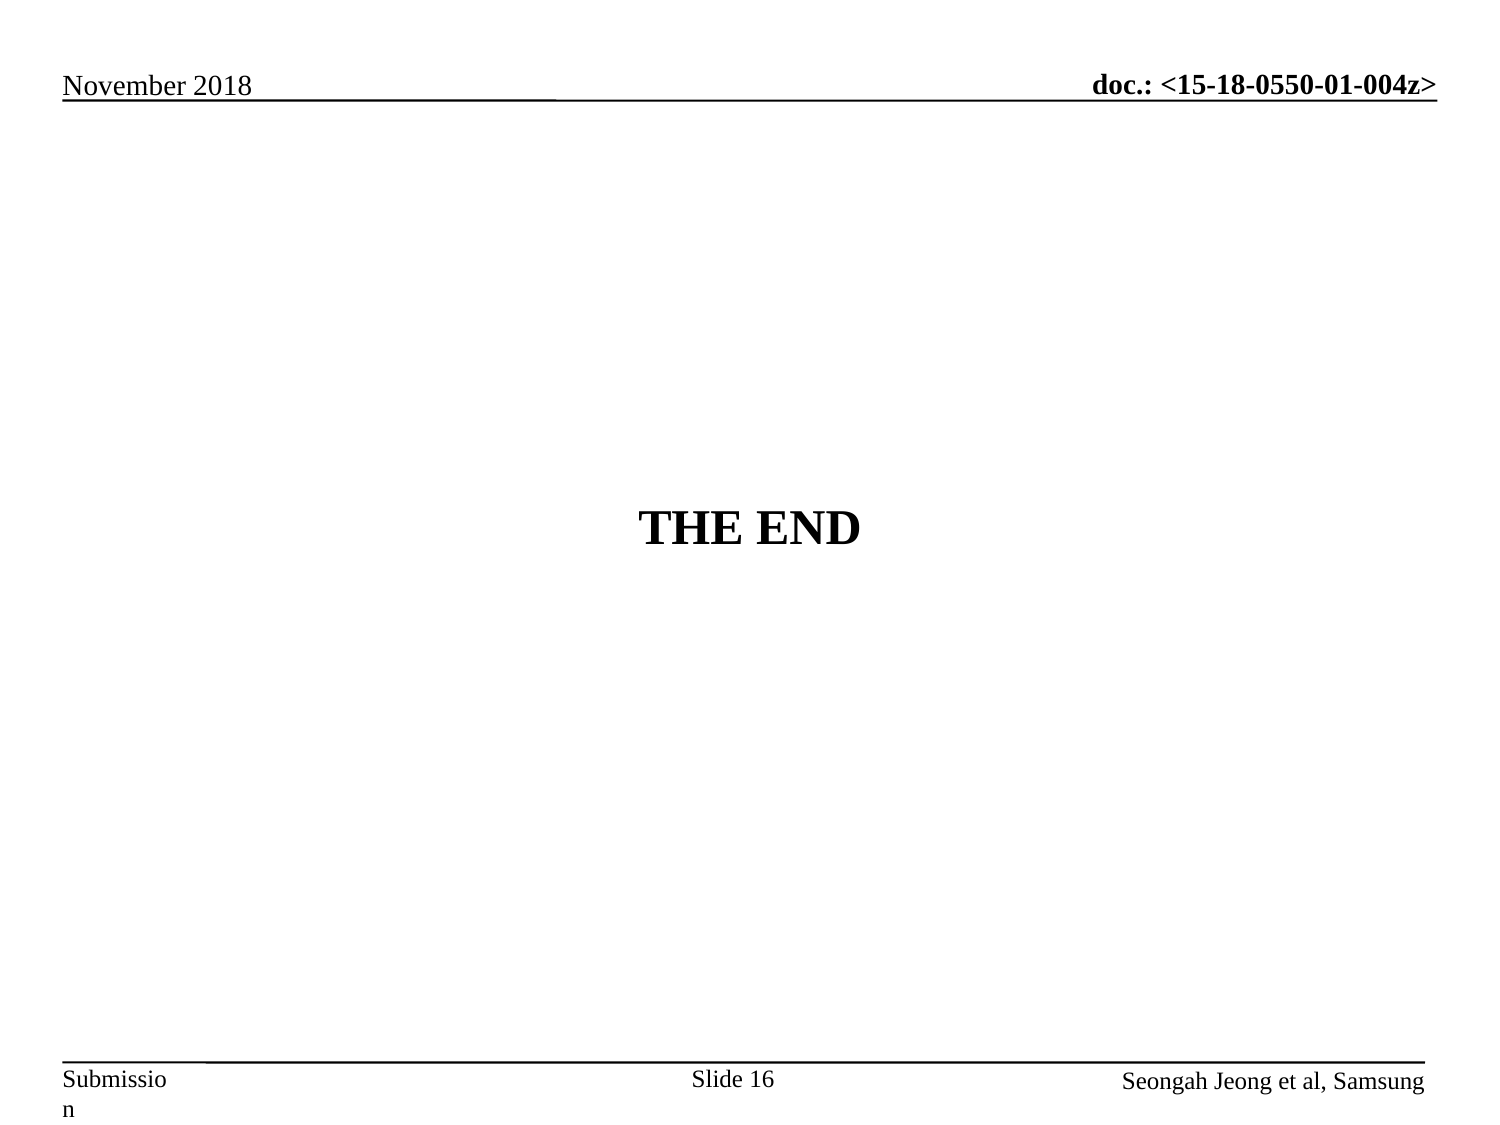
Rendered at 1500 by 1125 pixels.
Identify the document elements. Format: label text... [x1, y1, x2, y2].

text_box THE END [0, 487, 1500, 563]
